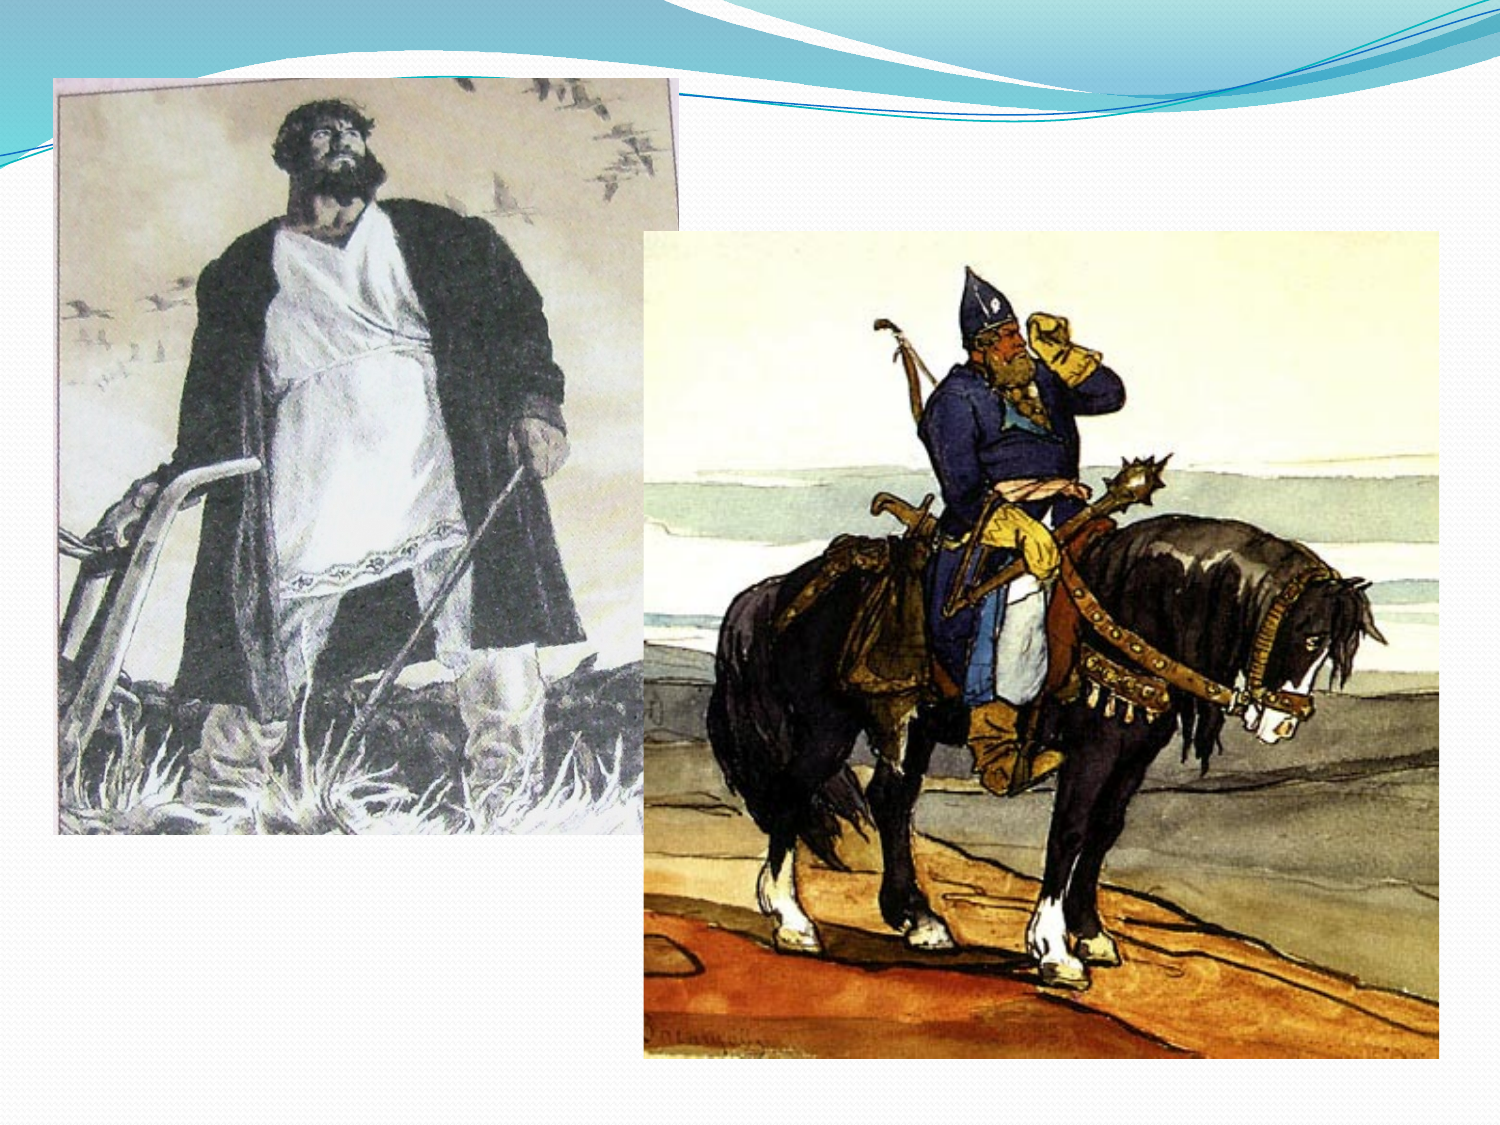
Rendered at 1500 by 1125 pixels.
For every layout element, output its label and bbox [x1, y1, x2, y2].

picture [52, 77, 1440, 1059]
